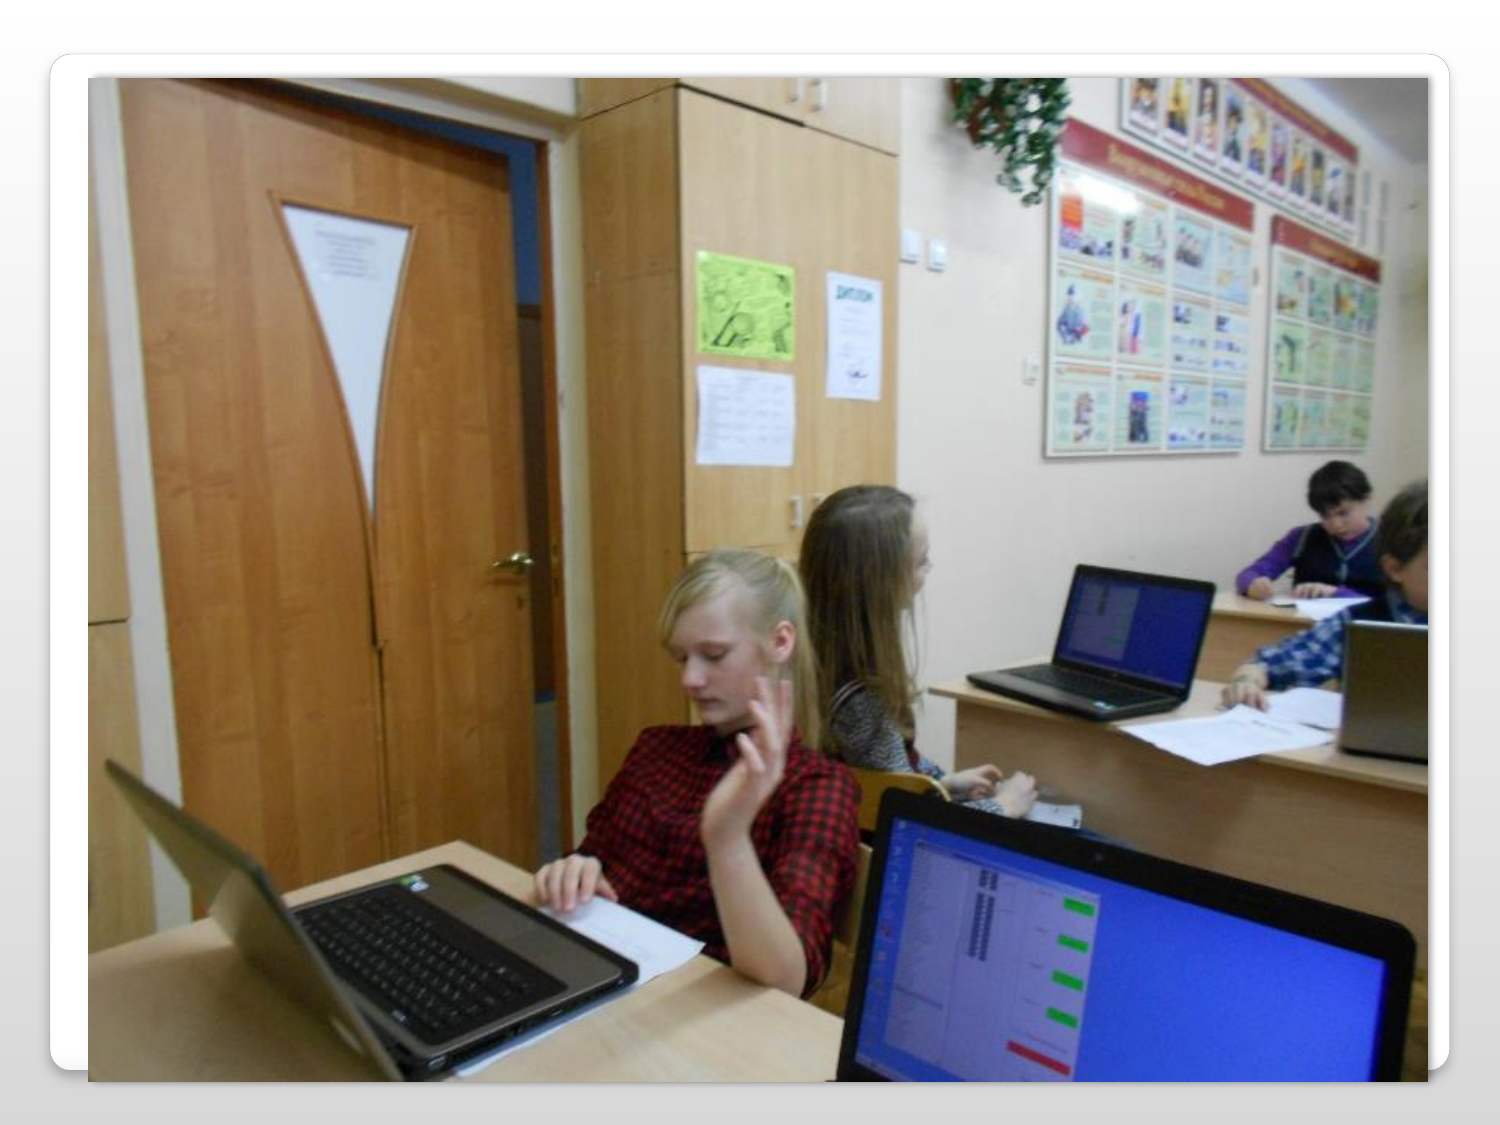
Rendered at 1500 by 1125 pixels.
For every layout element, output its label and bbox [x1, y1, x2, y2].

picture [88, 77, 1428, 1083]
